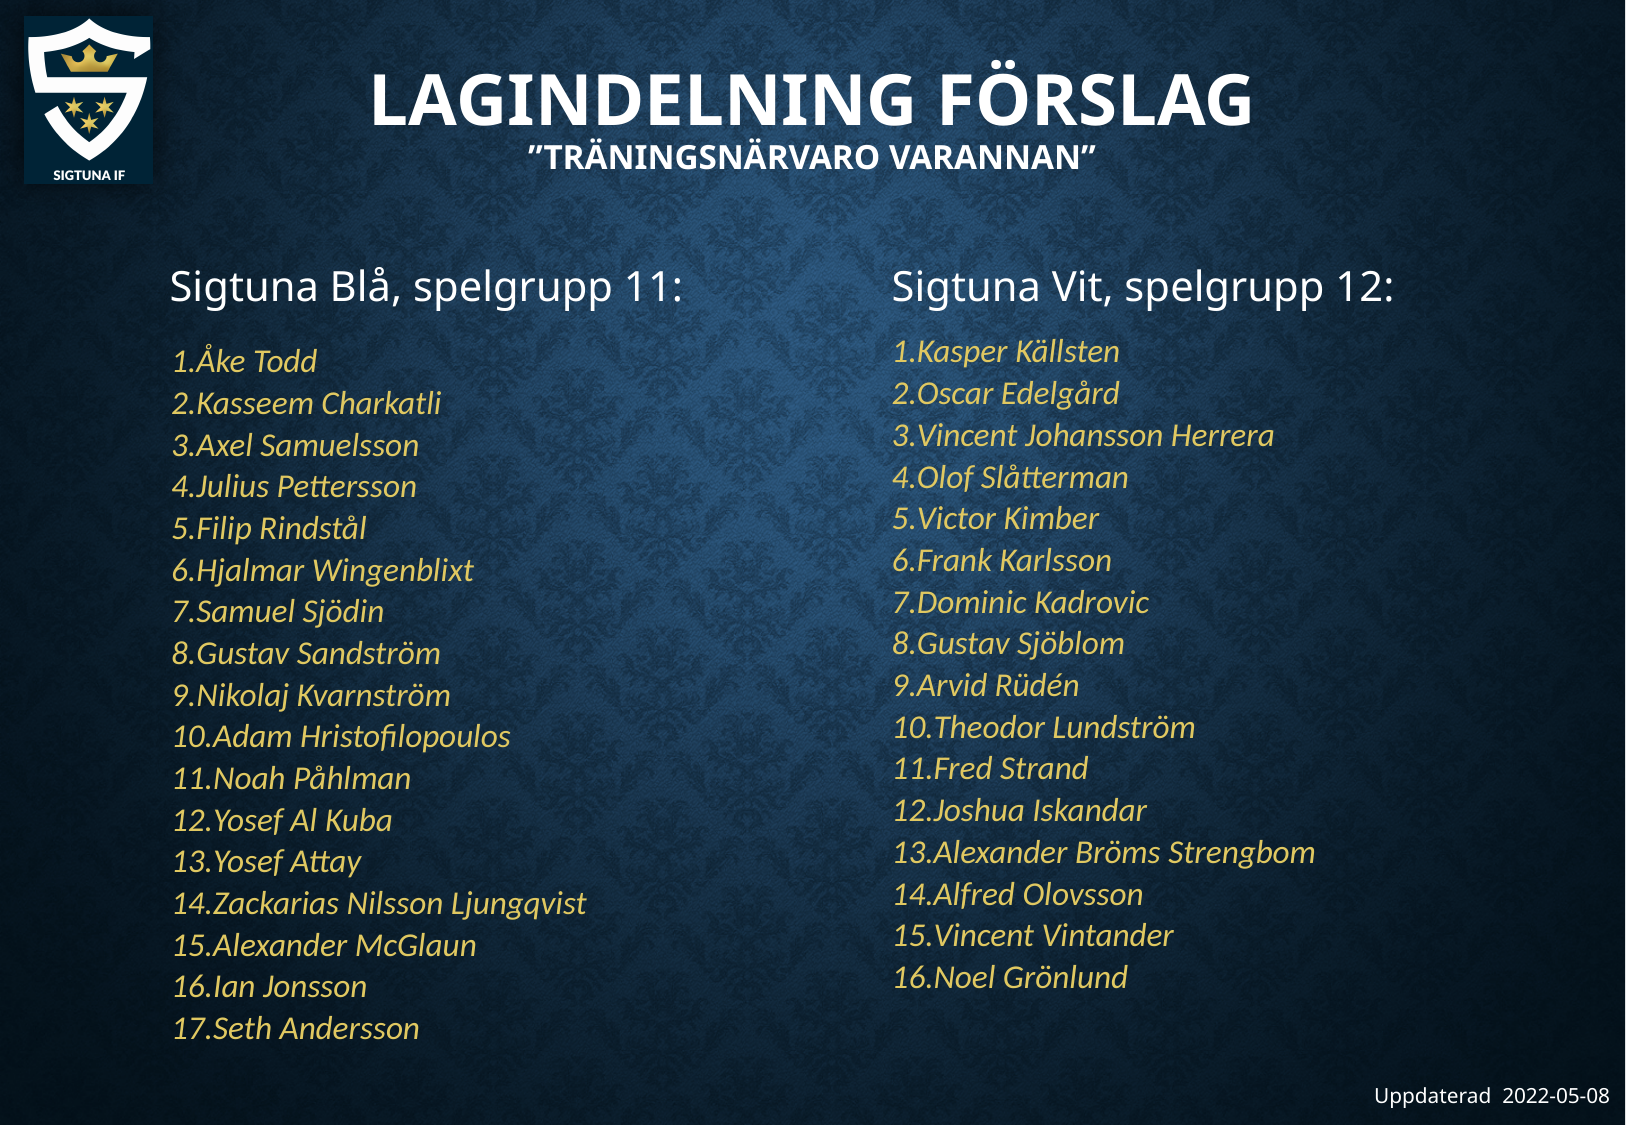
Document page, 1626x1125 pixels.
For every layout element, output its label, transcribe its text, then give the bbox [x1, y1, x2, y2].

text_box Kasper Källsten Oscar Edelgård Vincent Johansson Herrera Olof Slåtterman Victor Kimber Frank Karlsson Dominic Kadrovic Gustav Sjöblom Arvid Rüdén Theodor Lundström Fred Strand Joshua Iskandar Alexander Bröms Strengbom Alfred Olovsson Vincent Vintander Noel Grönlund [876, 320, 1460, 1046]
text_box Sigtuna Vit, spelgrupp 12: [876, 242, 1431, 320]
list Åke Todd Kasseem Charkatli Axel Samuelsson Julius Pettersson Filip Rindstål Hjalmar Wingenblixt Samuel Sjödin Gustav Sandström Nikolaj Kvarnström Adam Hristofilopoulos Noah Påhlman Yosef Al Kuba Yosef Attay Zackarias Nilsson Ljungqvist Alexander McGlaun Ian Jonsson Seth Andersson [156, 329, 714, 1055]
text_box Sigtuna Blå, spelgrupp 11: [154, 242, 708, 351]
title Lagindelning Förslag ”Träningsnärvaro varannan” [147, 36, 1503, 204]
picture [24, 16, 153, 184]
text_box Uppdaterad 2022-05-08 [1259, 1065, 1625, 1125]
